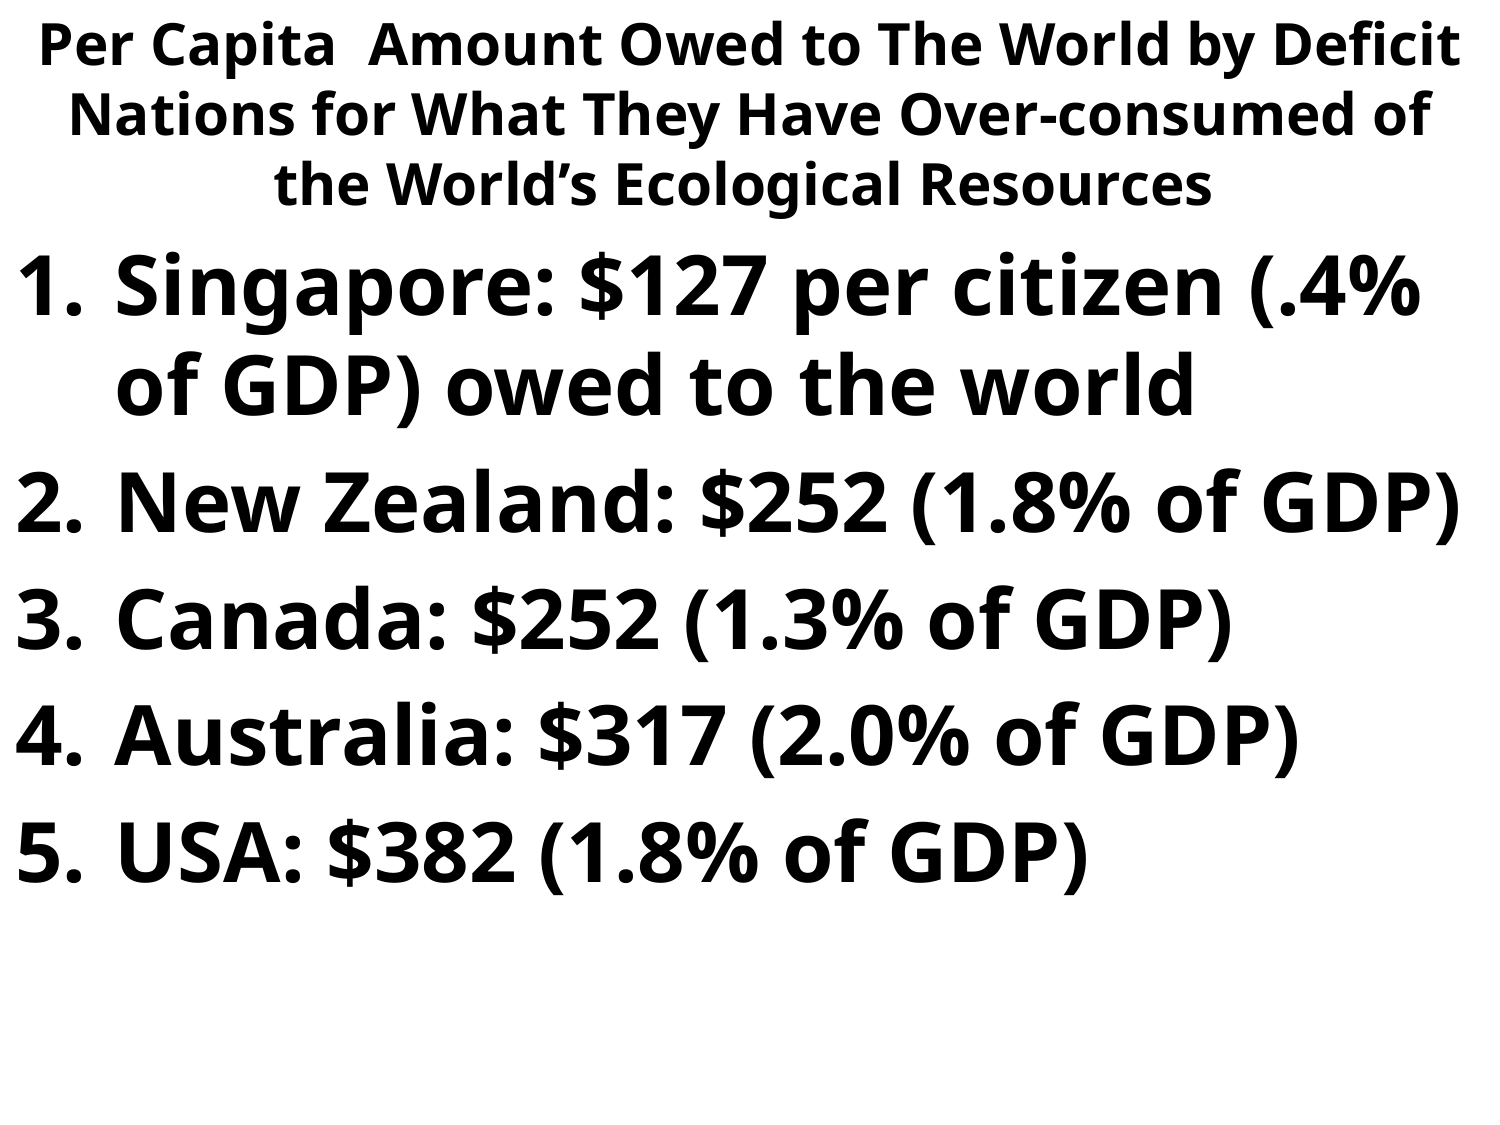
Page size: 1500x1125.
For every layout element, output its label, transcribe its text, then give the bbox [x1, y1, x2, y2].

list Singapore: $127 per citizen (.4% of GDP) owed to the world New Zealand: $252 (1.8% of GDP) Canada: $252 (1.3% of GDP) Australia: $317 (2.0% of GDP) USA: $382 (1.8% of GDP) [0, 224, 1500, 1125]
title Per Capita Amount Owed to The World by Deficit Nations for What They Have Over-consumed of the World’s Ecological Resources [0, 0, 1500, 224]
